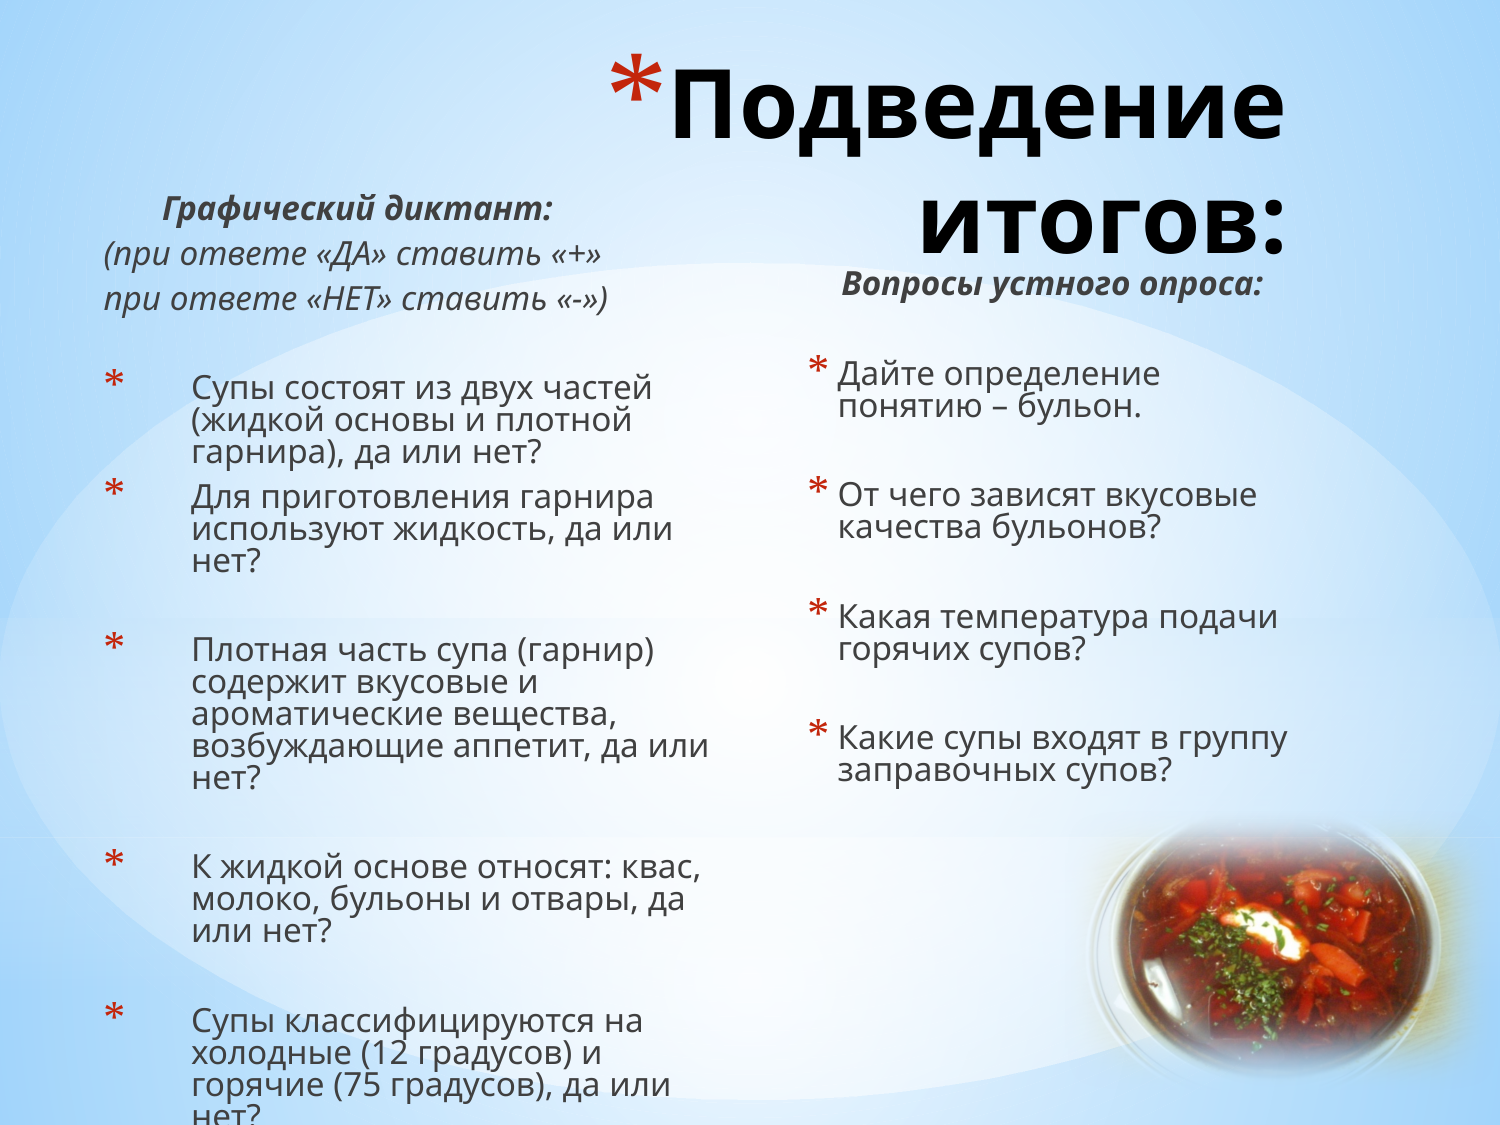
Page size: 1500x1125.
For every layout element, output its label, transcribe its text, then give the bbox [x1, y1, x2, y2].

list Вопросы устного опроса: Дайте определение понятию – бульон. От чего зависят вкусовые качества бульонов? Какая температура подачи горячих супов? Какие супы входят в группу заправочных супов? [785, 262, 1313, 1001]
picture [1062, 808, 1500, 1094]
title Подведение итогов: [234, 35, 1303, 223]
list Графический диктант: (при ответе «ДА» ставить «+» при ответе «НЕТ» ставить «-») Супы состоят из двух частей (жидкой основы и плотной гарнира), да или нет? Для приготовления гарнира используют жидкость, да или нет? Плотная часть супа (гарнир) содержит вкусовые и ароматические вещества, возбуждающие аппетит, да или нет? К жидкой основе относят: квас, молоко, бульоны и отвары, да или нет? Супы классифицируются на холодные (12 градусов) и горячие (75 градусов), да или нет? [88, 187, 751, 1125]
